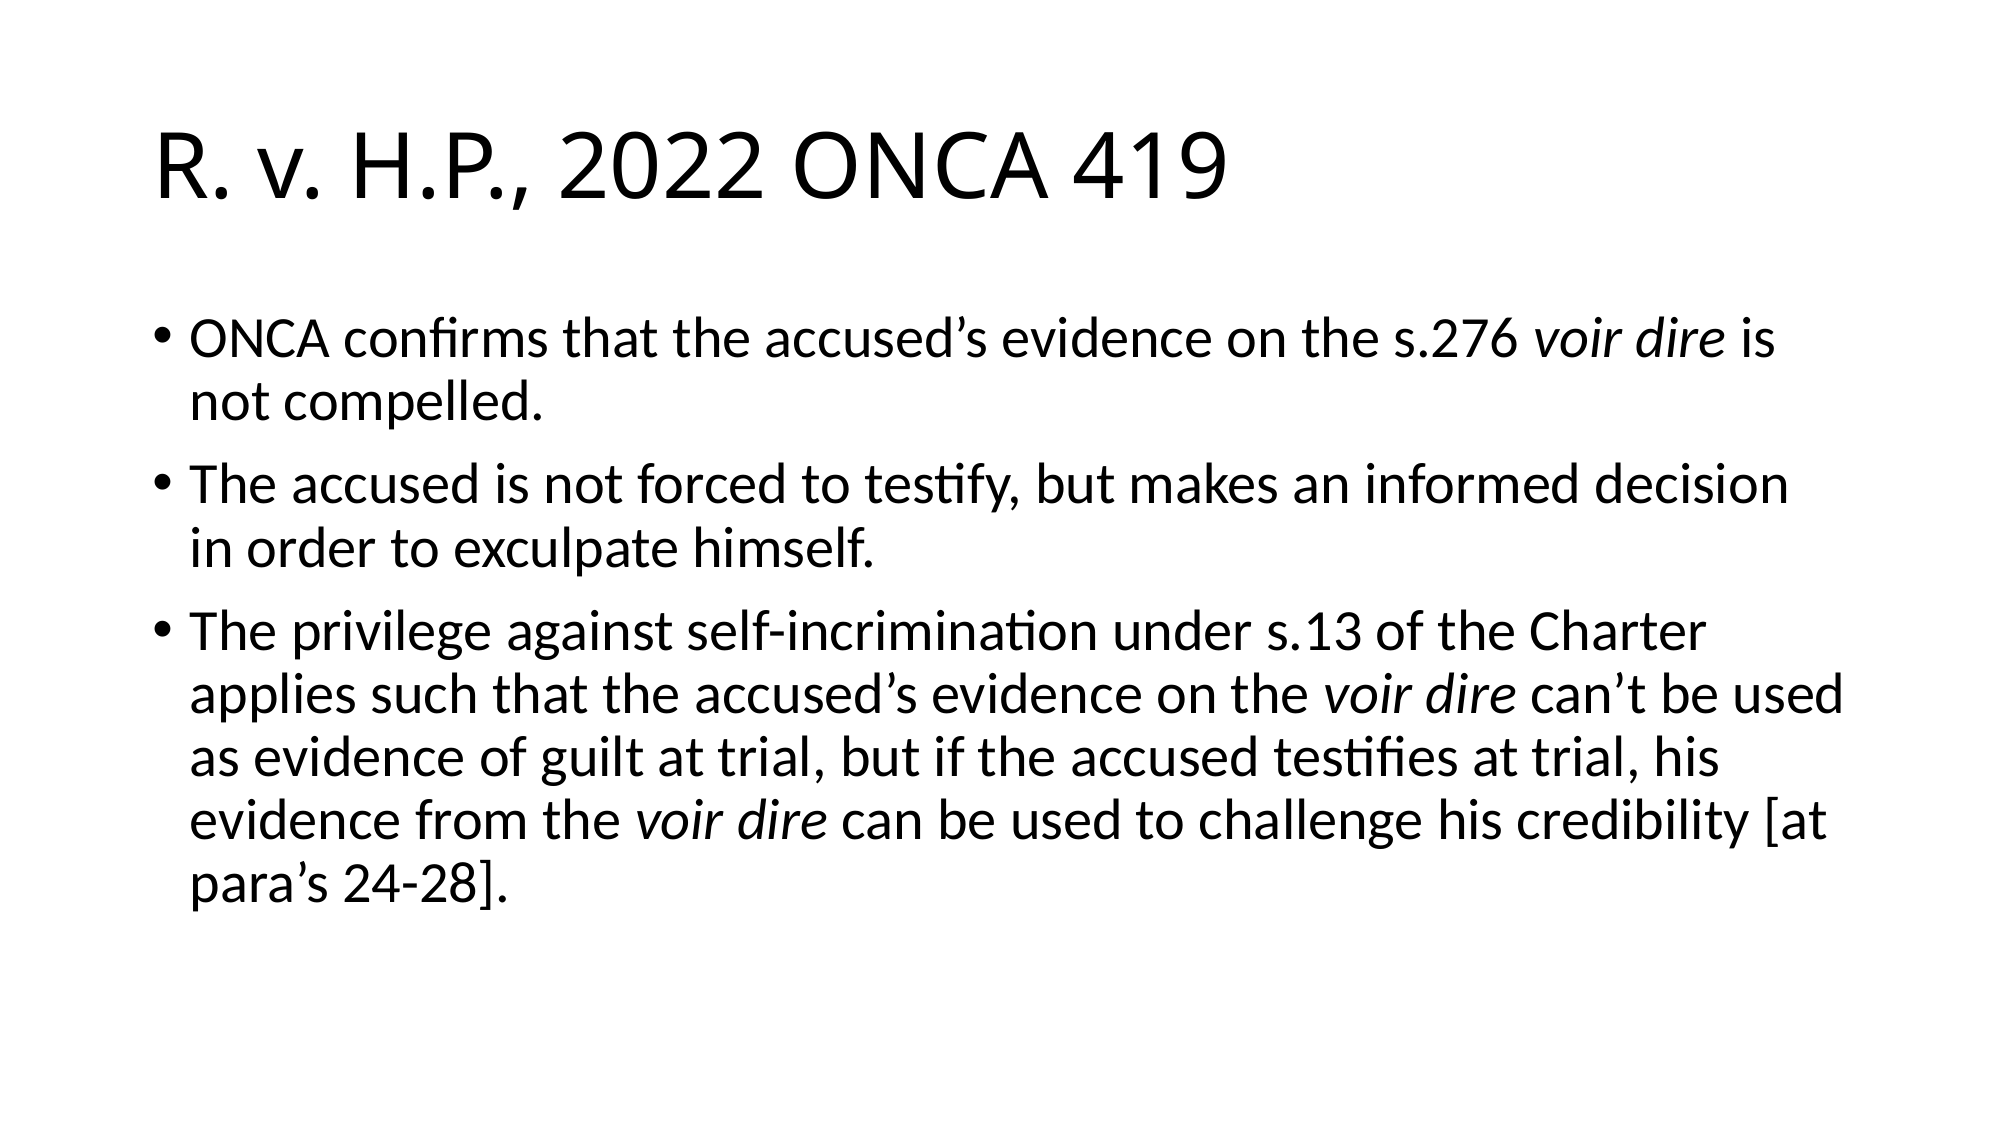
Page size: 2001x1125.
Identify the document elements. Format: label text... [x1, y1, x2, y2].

list ONCA confirms that the accused’s evidence on the s.276 voir dire is not compelled. The accused is not forced to testify, but makes an informed decision in order to exculpate himself. The privilege against self-incrimination under s.13 of the Charter applies such that the accused’s evidence on the voir dire can’t be used as evidence of guilt at trial, but if the accused testifies at trial, his evidence from the voir dire can be used to challenge his credibility [at para’s 24-28]. [137, 299, 1863, 1014]
title R. v. H.P., 2022 ONCA 419 [137, 59, 1863, 278]
